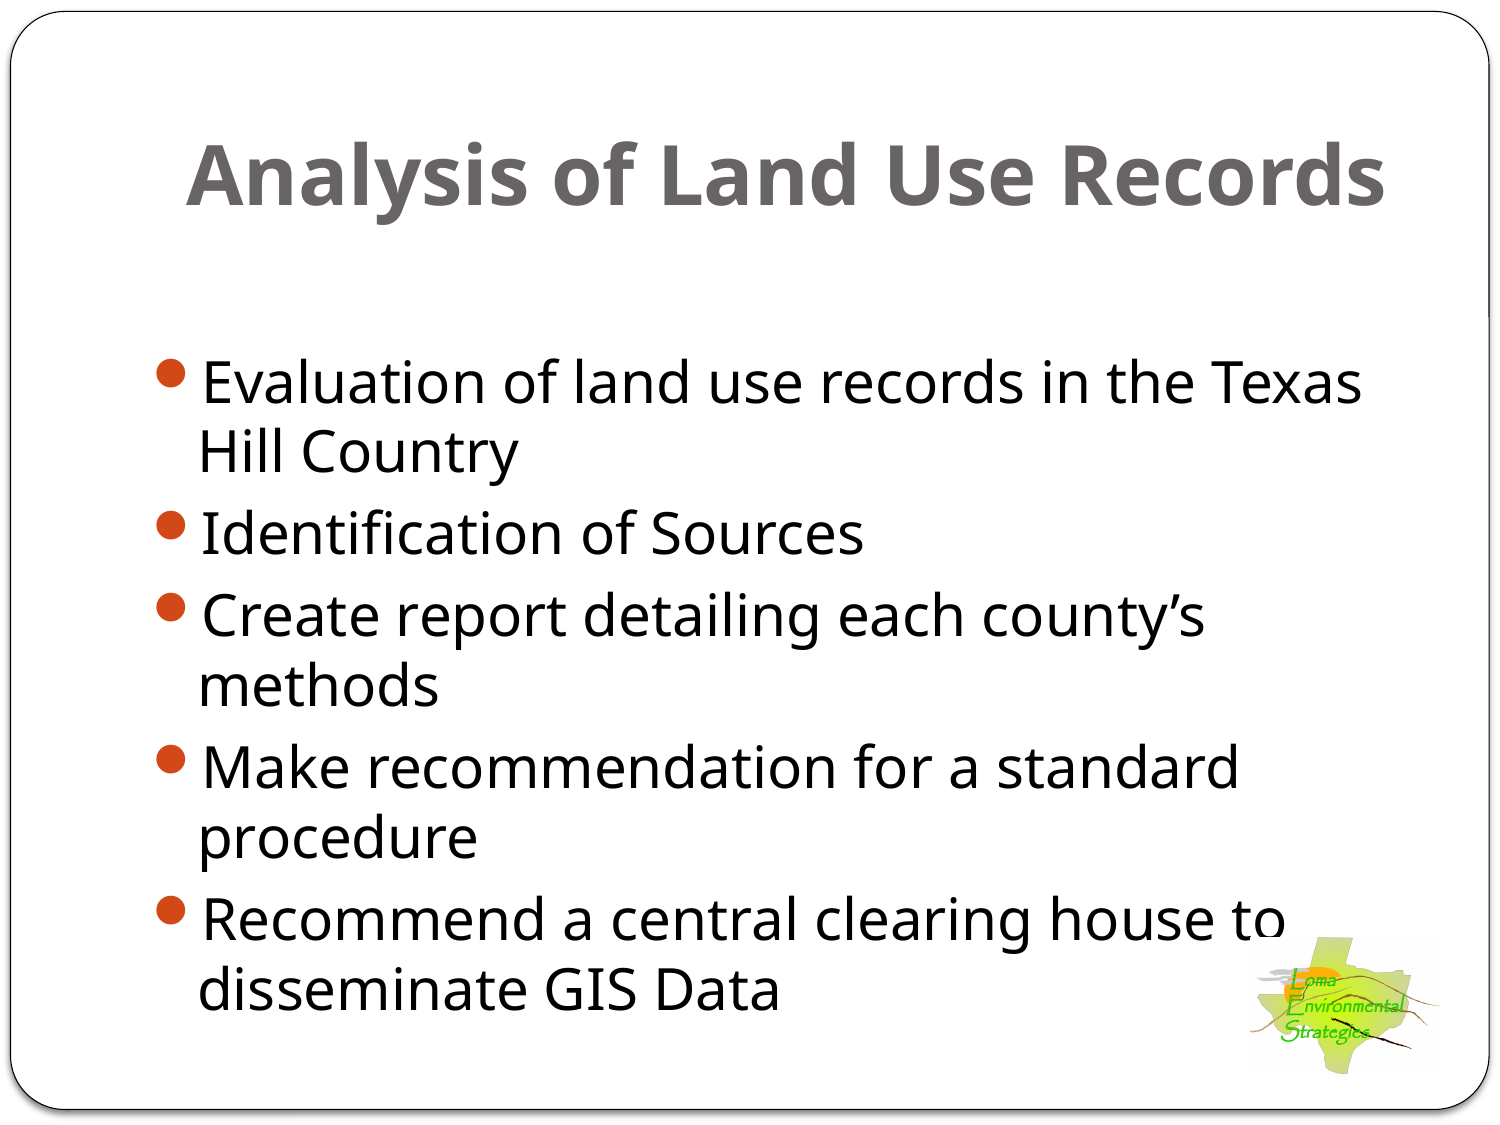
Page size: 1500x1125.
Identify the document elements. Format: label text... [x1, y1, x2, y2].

title Analysis of Land Use Records [150, 50, 1425, 238]
picture [1249, 937, 1440, 1076]
list Evaluation of land use records in the Texas Hill Country Identification of Sources Create report detailing each county’s methods Make recommendation for a standard procedure Recommend a central clearing house to disseminate GIS Data [137, 337, 1413, 1088]
